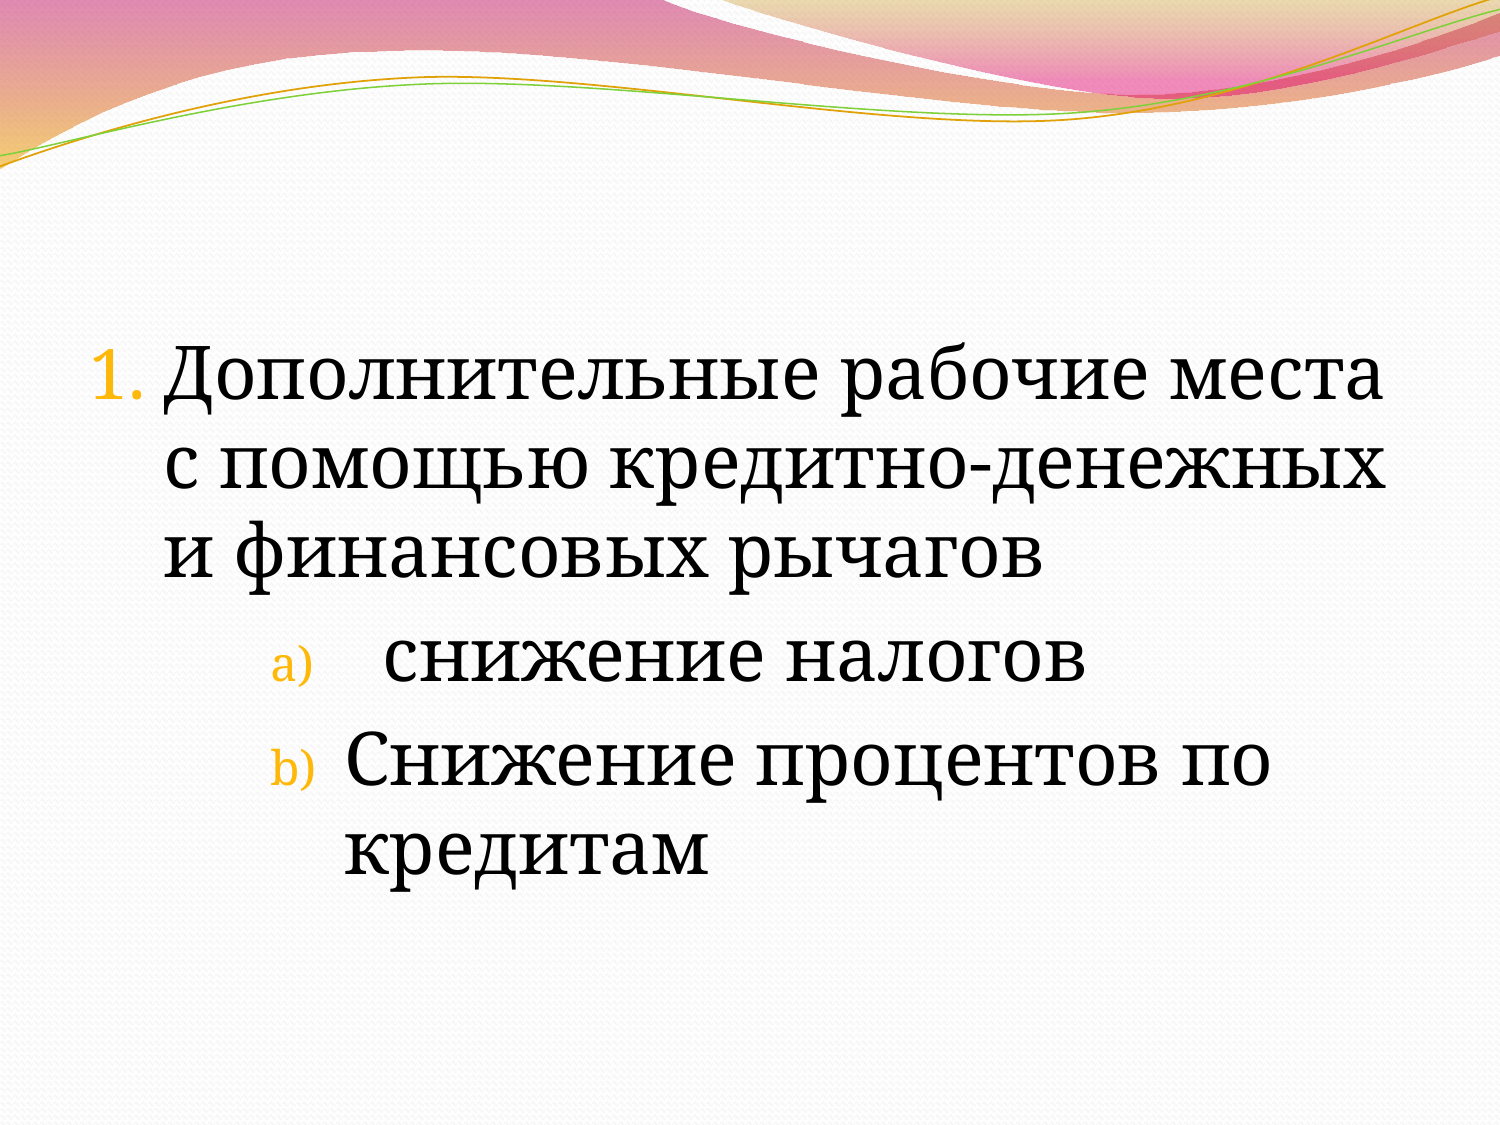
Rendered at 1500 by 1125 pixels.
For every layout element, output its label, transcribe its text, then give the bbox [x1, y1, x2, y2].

list Дополнительные рабочие места с помощью кредитно-денежных и финансовых рычагов снижение налогов Снижение процентов по кредитам [75, 317, 1425, 1038]
